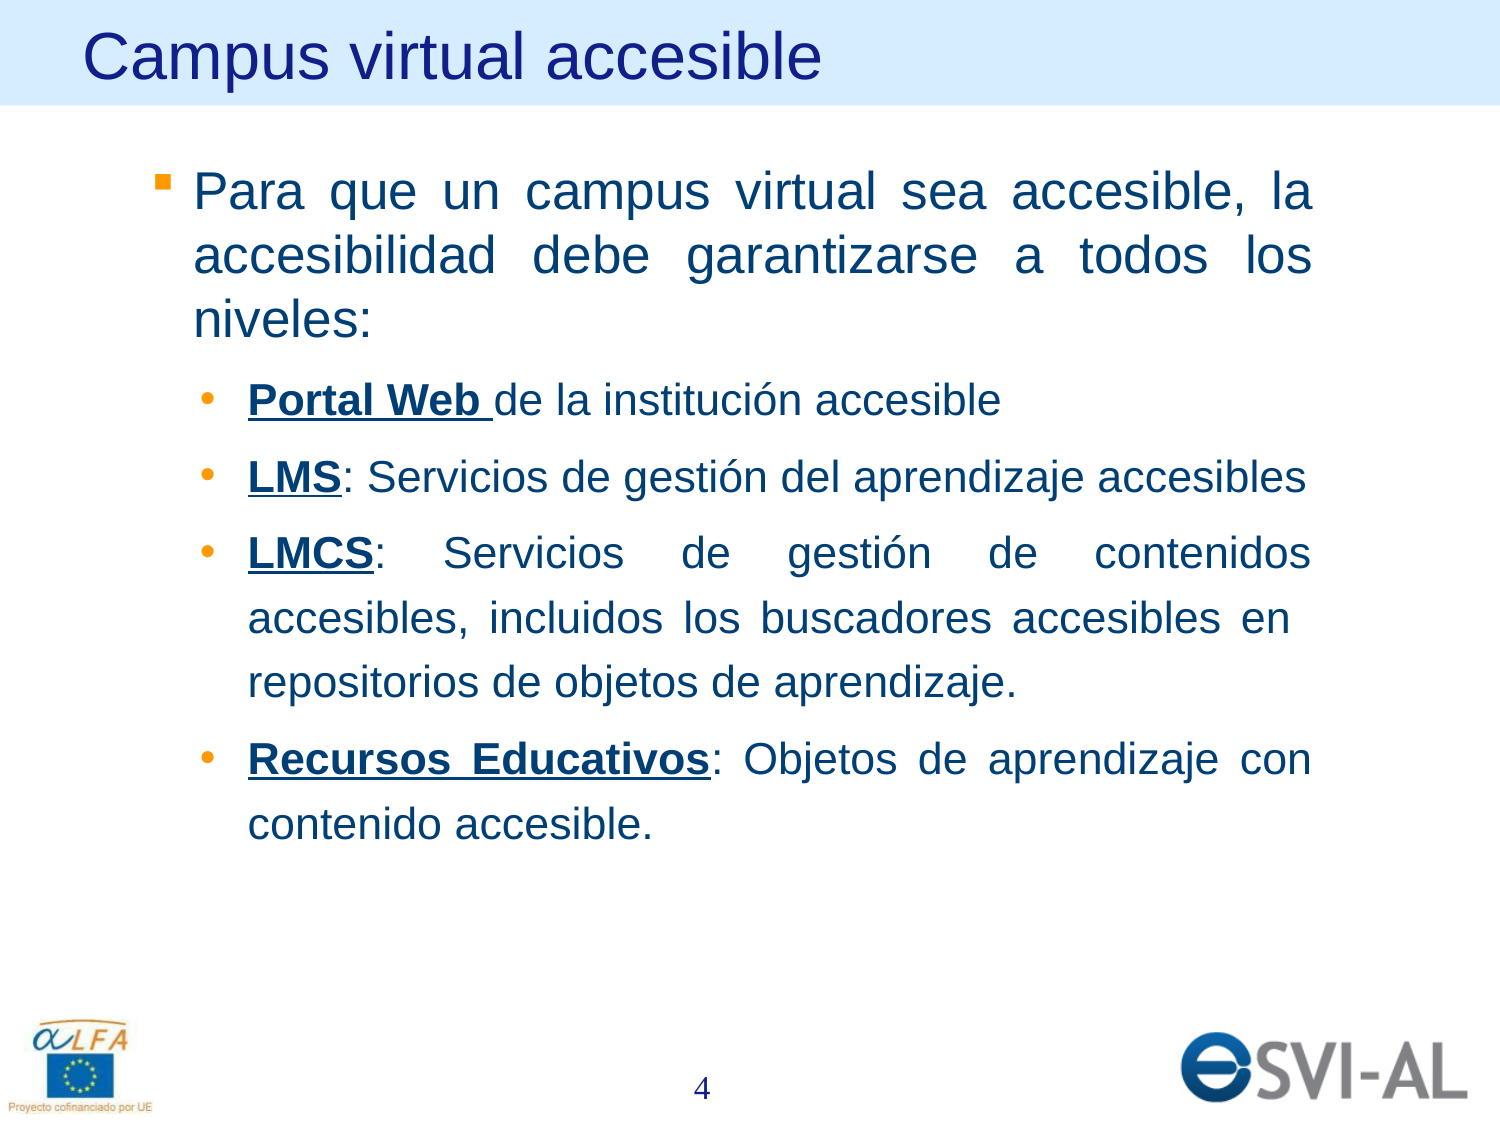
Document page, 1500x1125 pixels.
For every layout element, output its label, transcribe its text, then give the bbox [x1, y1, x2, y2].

picture [1176, 1030, 1471, 1106]
list Campus virtual accesible [0, 0, 1500, 108]
picture [8, 1019, 153, 1114]
list Para que un campus virtual sea accesible, la accesibilidad debe garantizarse a todos los niveles: Portal Web de la institución accesible LMS: Servicios de gestión del aprendizaje accesibles LMCS: Servicios de gestión de contenidos accesibles, incluidos los buscadores accesibles en repositorios de objetos de aprendizaje. Recursos Educativos: Objetos de aprendizaje con contenido accesible. [135, 148, 1329, 882]
